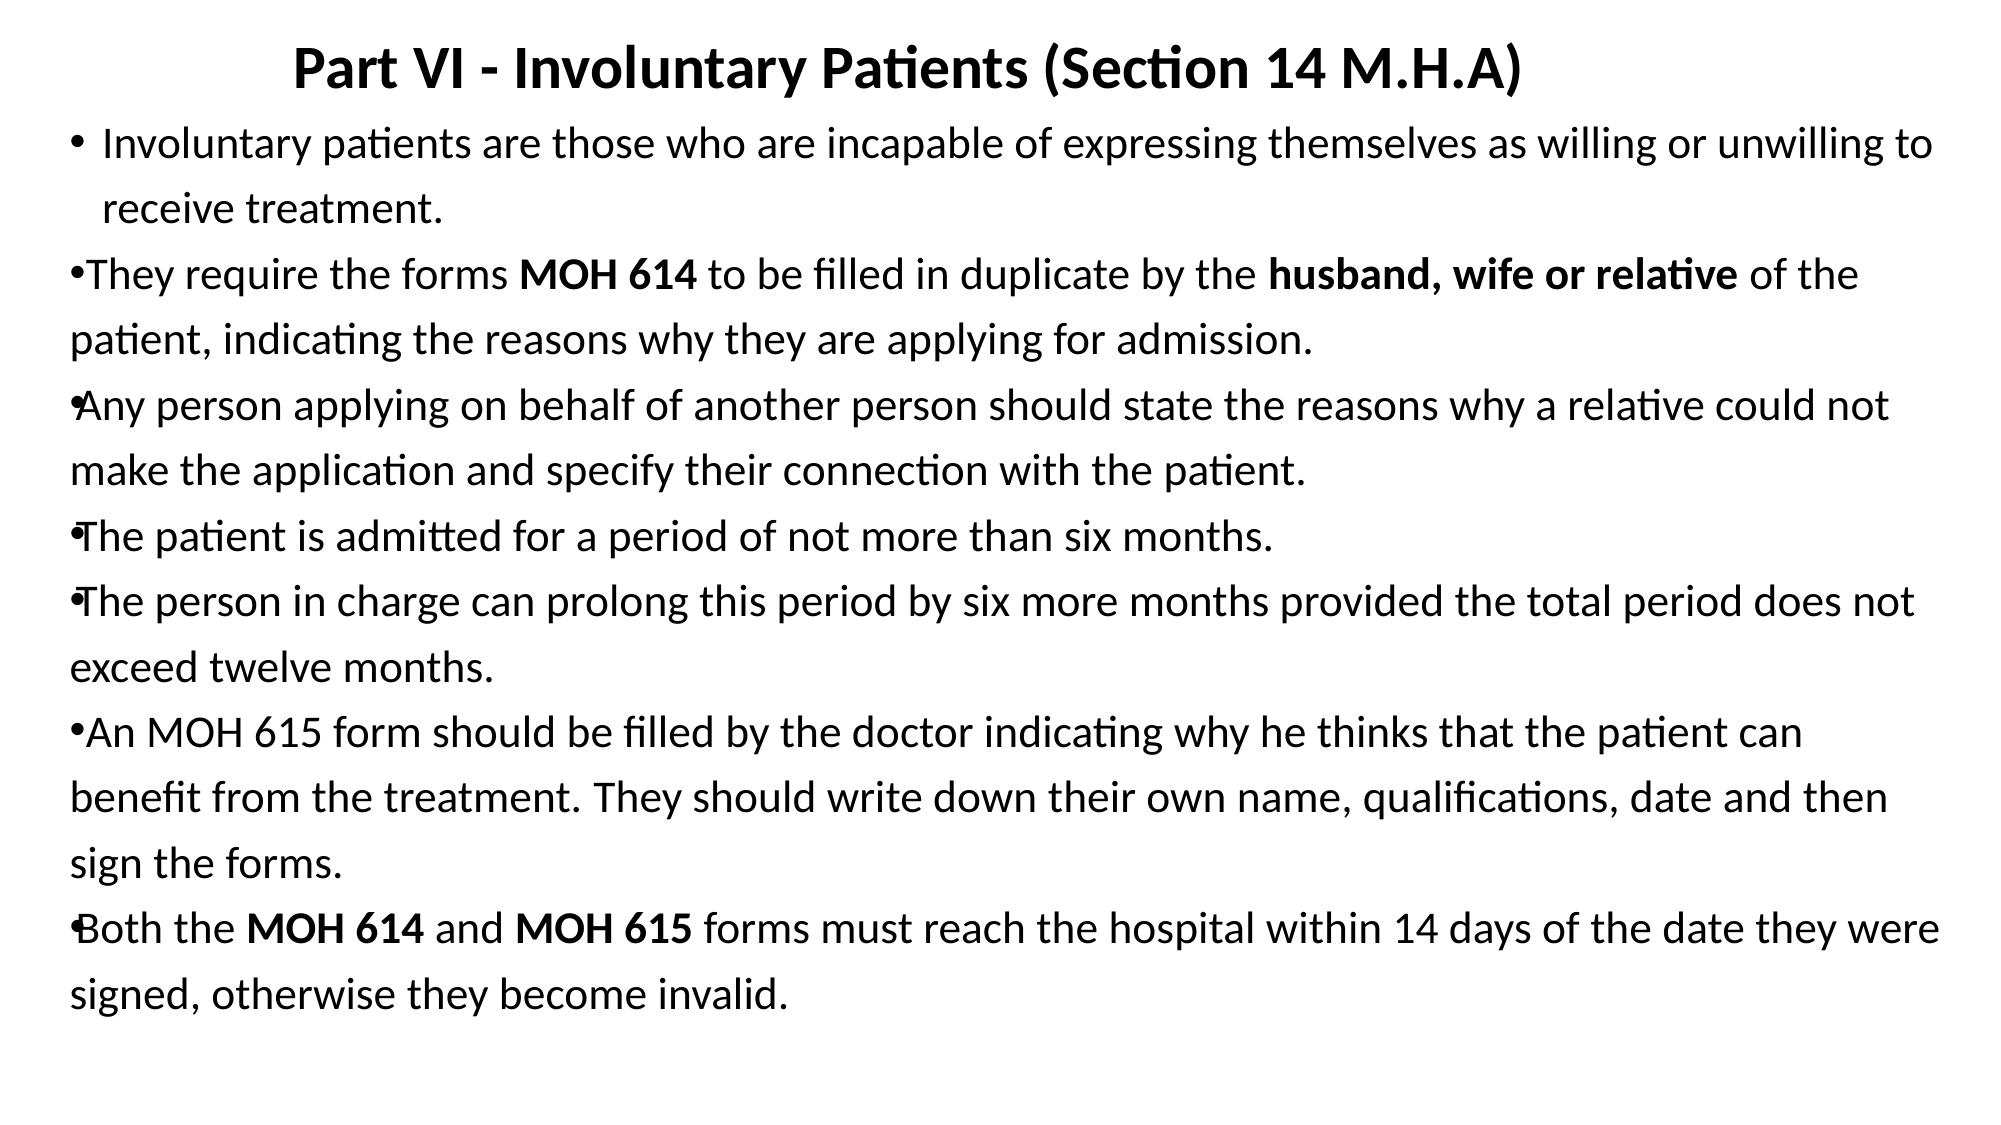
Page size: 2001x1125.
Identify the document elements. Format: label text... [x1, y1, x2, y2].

list Part VI - Involuntary Patients (Section 14 M.H.A) Involuntary patients are those who are incapable of expressing themselves as willing or unwilling to receive treatment. They require the forms MOH 614 to be filled in duplicate by the husband, wife or relative of the patient, indicating the reasons why they are applying for admission. Any person applying on behalf of another person should state the reasons why a relative could not make the application and specify their connection with the patient. The patient is admitted for a period of not more than six months. The person in charge can prolong this period by six more months provided the total period does not exceed twelve months. An MOH 615 form should be filled by the doctor indicating why he thinks that the patient can benefit from the treatment. They should write down their own name, qualifications, date and then sign the forms. Both the MOH 614 and MOH 615 forms must reach the hospital within 14 days of the date they were signed, otherwise they become invalid. [54, 28, 1963, 1084]
